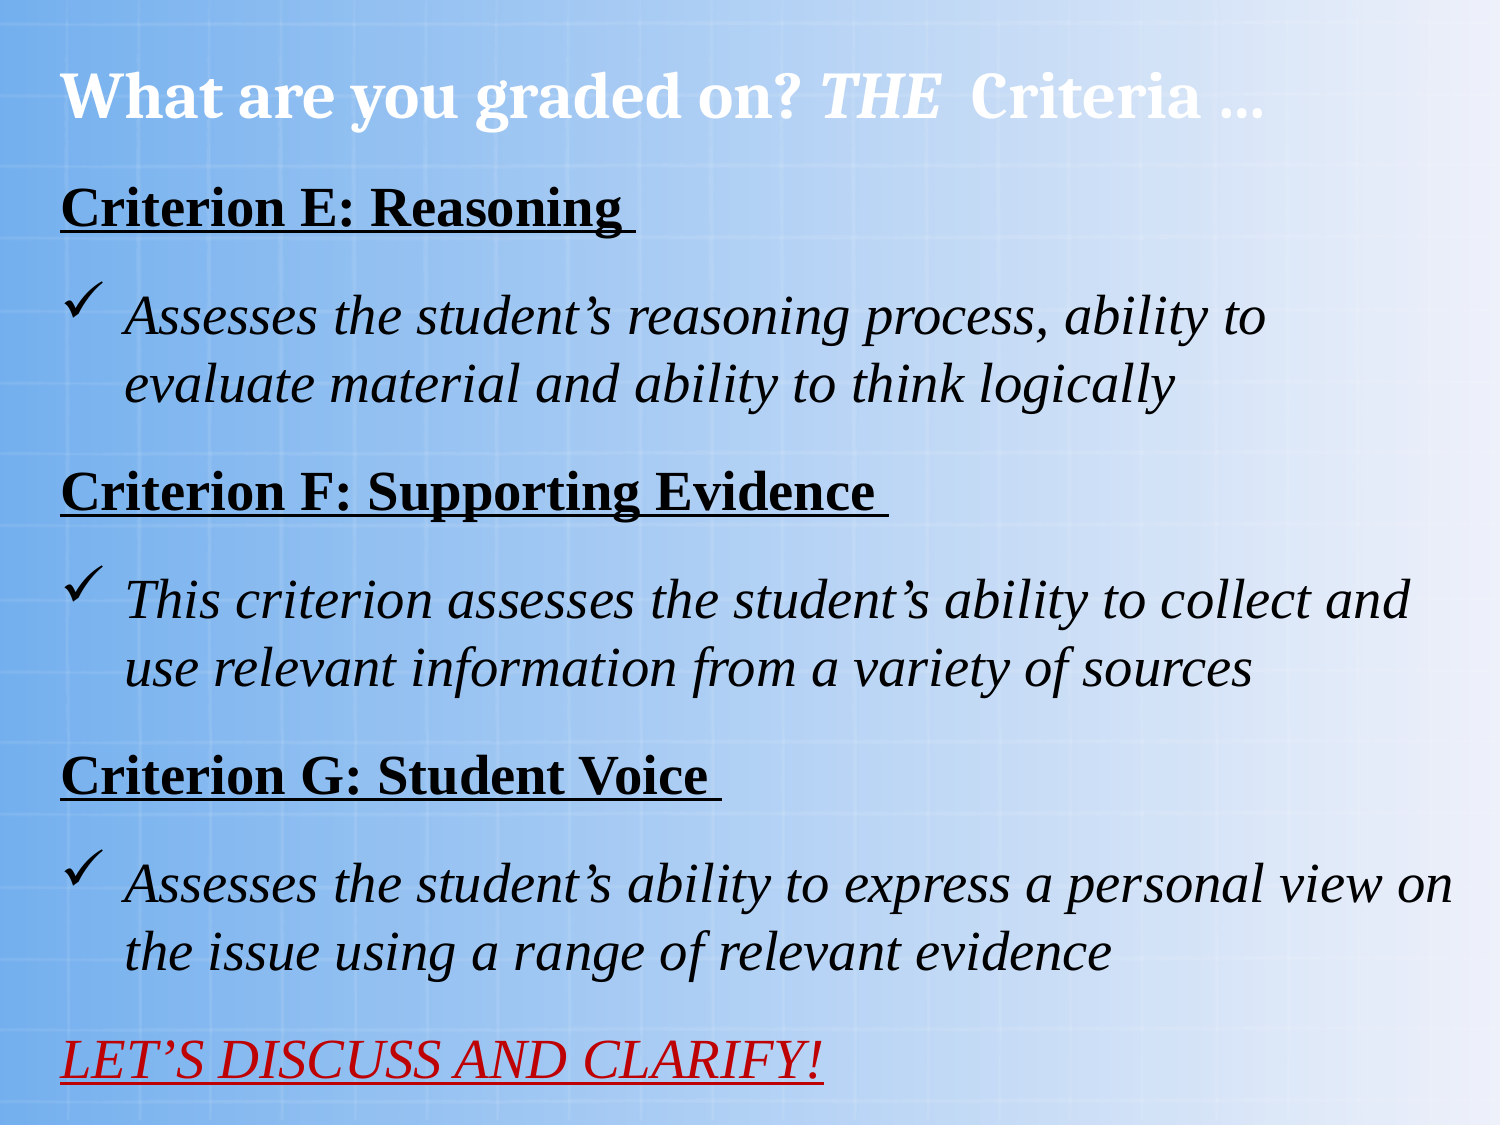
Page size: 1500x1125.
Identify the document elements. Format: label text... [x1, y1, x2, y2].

title What are you graded on? THE Criteria … [45, 0, 1477, 162]
picture [0, 0, 1500, 1125]
list Criterion E: Reasoning Assesses the student’s reasoning process, ability to evaluate material and ability to think logically Criterion F: Supporting Evidence This criterion assesses the student’s ability to collect and use relevant information from a variety of sources Criterion G: Student Voice Assesses the student’s ability to express a personal view on the issue using a range of relevant evidence LET’S DISCUSS AND CLARIFY! [45, 162, 1477, 1099]
